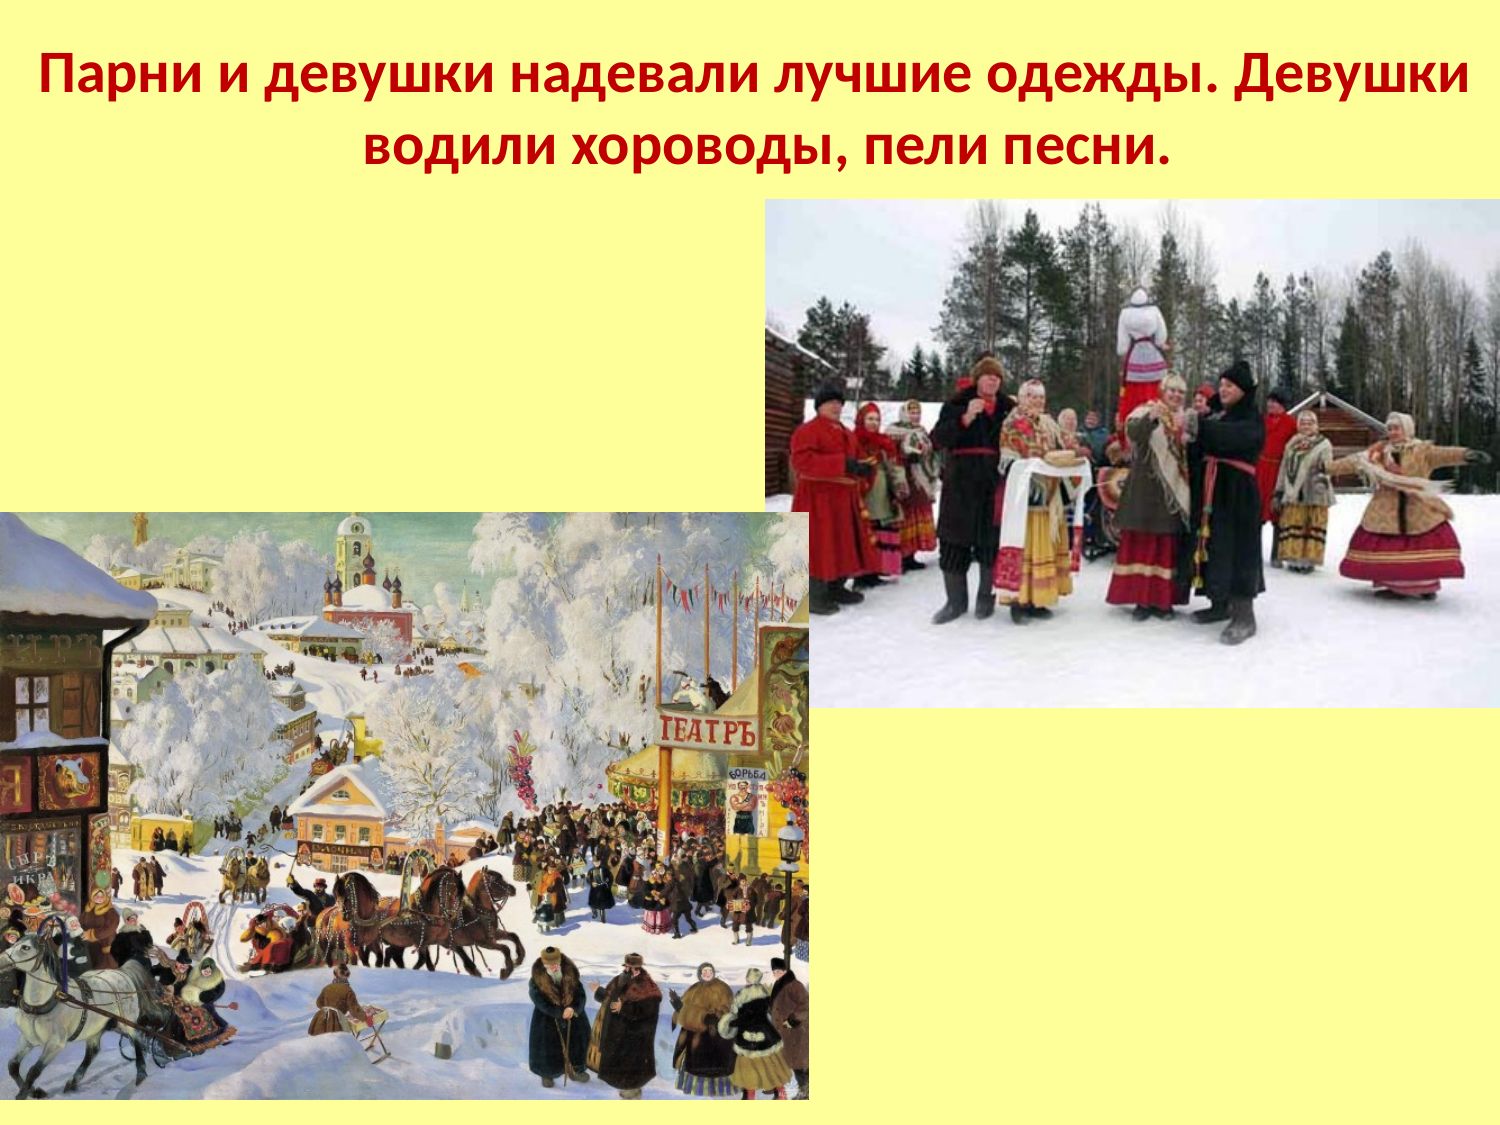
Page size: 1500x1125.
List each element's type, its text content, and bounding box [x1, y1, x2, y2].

list Парни и девушки надевали лучшие одежды. Девушки водили хороводы, пели песни. [0, 24, 1500, 188]
picture [0, 199, 1500, 1101]
